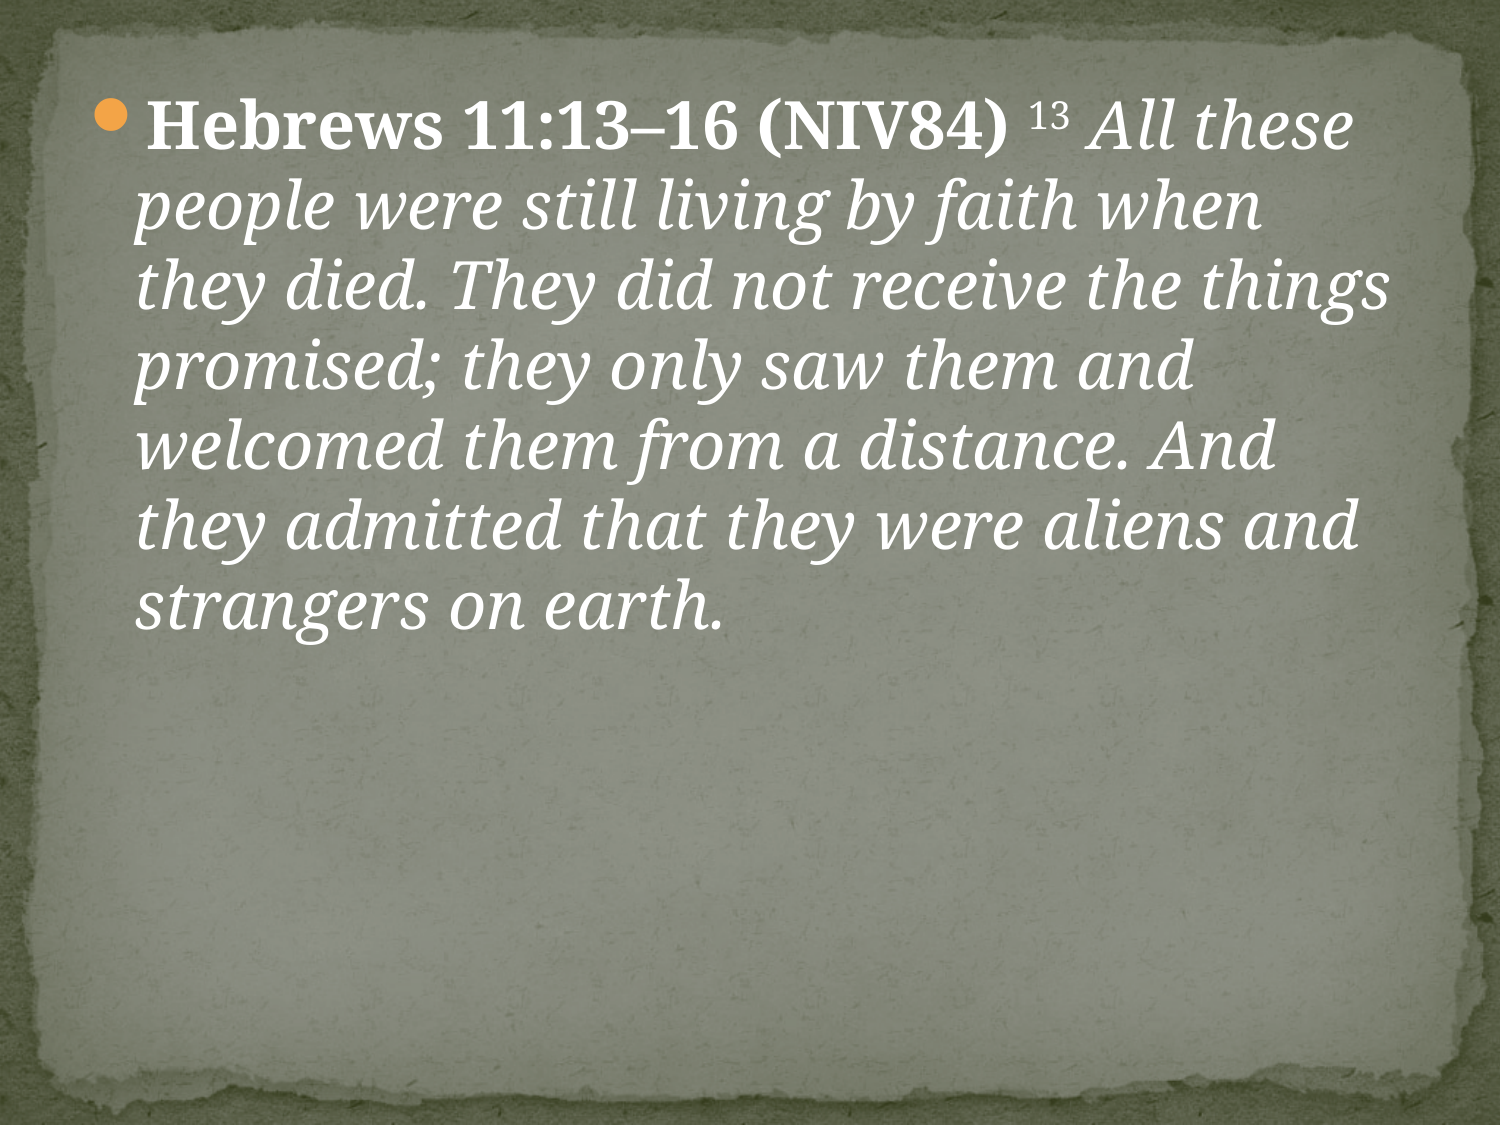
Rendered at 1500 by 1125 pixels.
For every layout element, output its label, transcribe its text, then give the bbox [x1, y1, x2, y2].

list Hebrews 11:13–16 (NIV84) 13 All these people were still living by faith when they died. They did not receive the things promised; they only saw them and welcomed them from a distance. And they admitted that they were aliens and strangers on earth. [75, 75, 1425, 1000]
